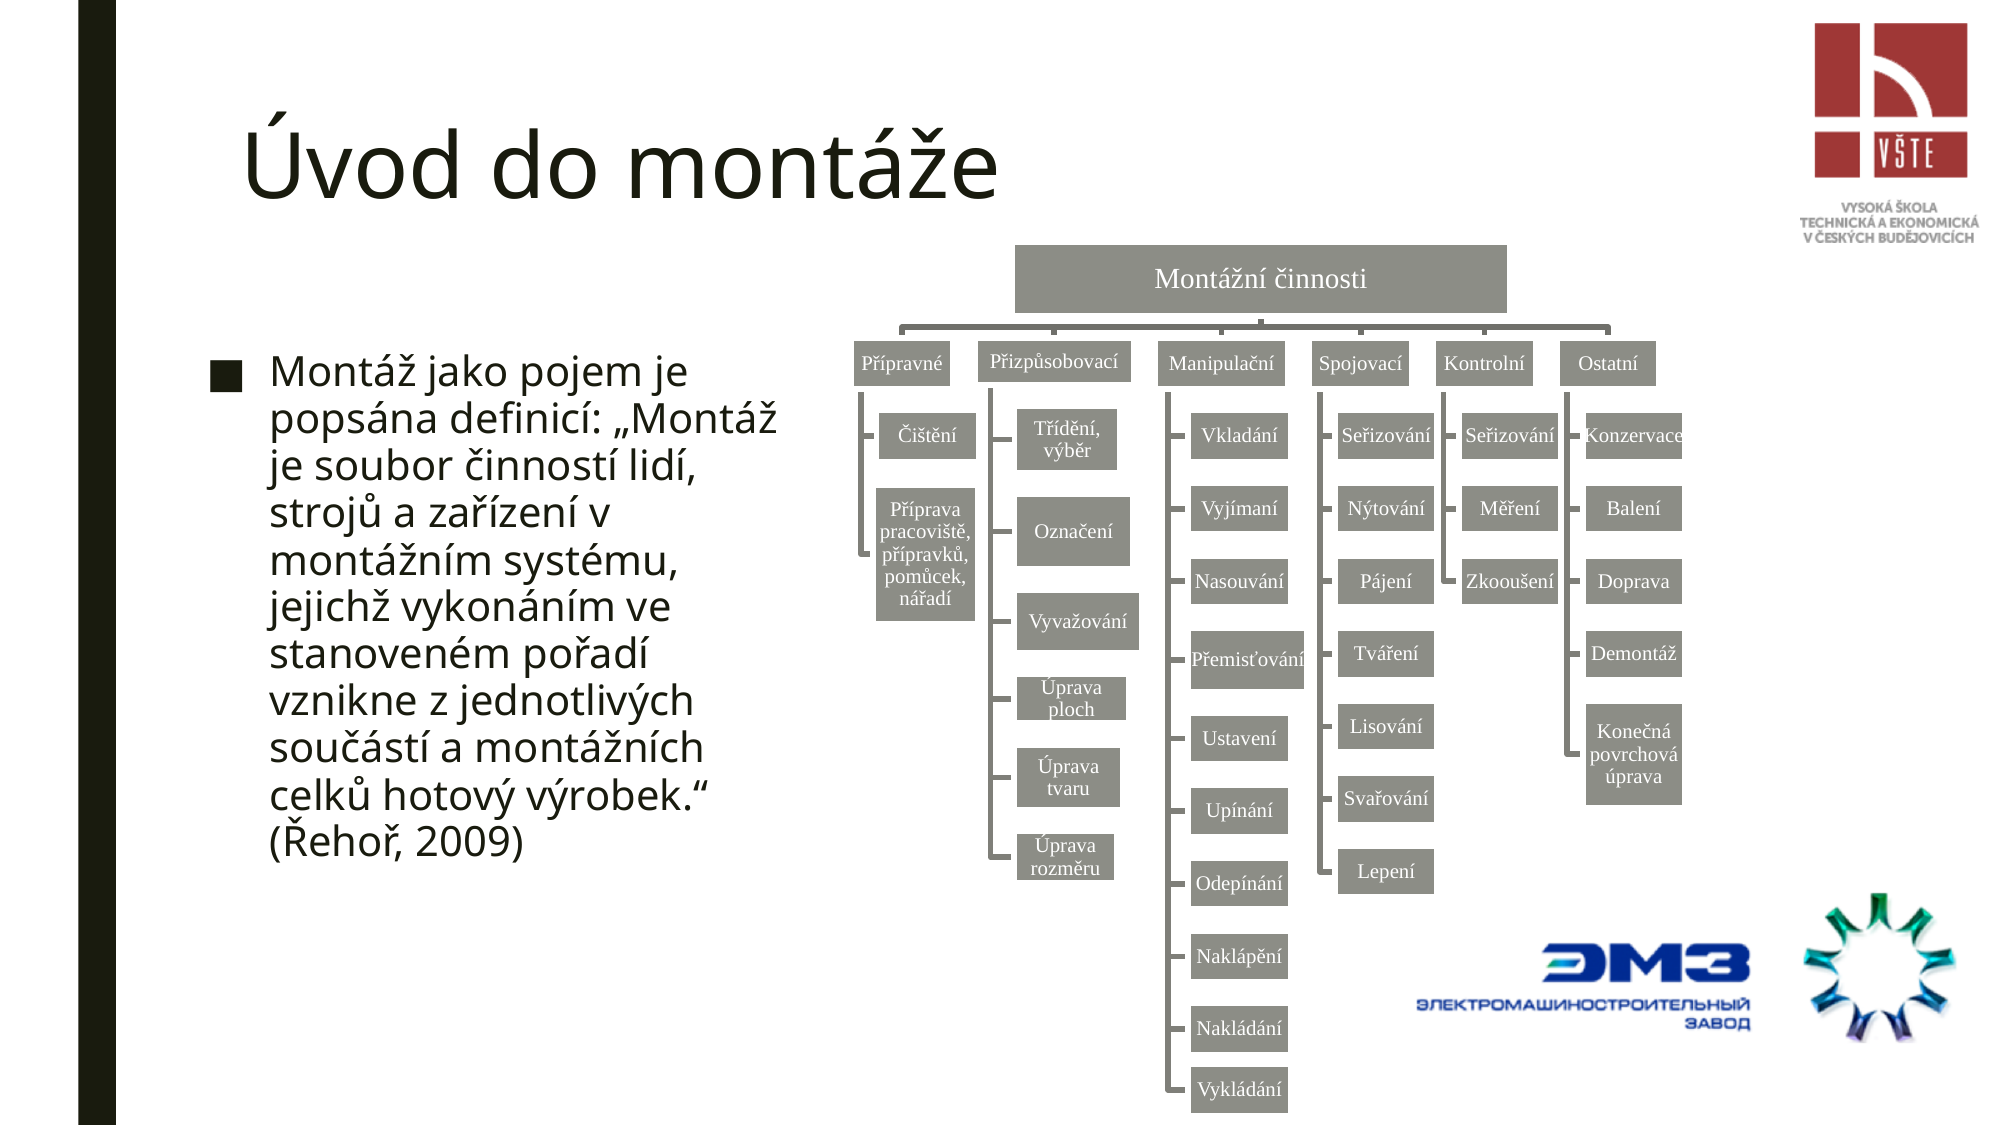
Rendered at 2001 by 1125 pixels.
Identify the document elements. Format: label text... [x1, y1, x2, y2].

title Úvod do montáže [225, 112, 1799, 341]
list Montáž jako pojem je popsána definicí: „Montáž je soubor činností lidí, strojů a zařízení v montážním systému, jejichž vykonáním ve stanoveném pořadí vznikne z jednotlivých součástí a montážních celků hotový výrobek.“ (Řehoř, 2009) [191, 341, 702, 930]
picture [1799, 22, 1980, 243]
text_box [702, 242, 1834, 1125]
picture [1834, 862, 1980, 1100]
